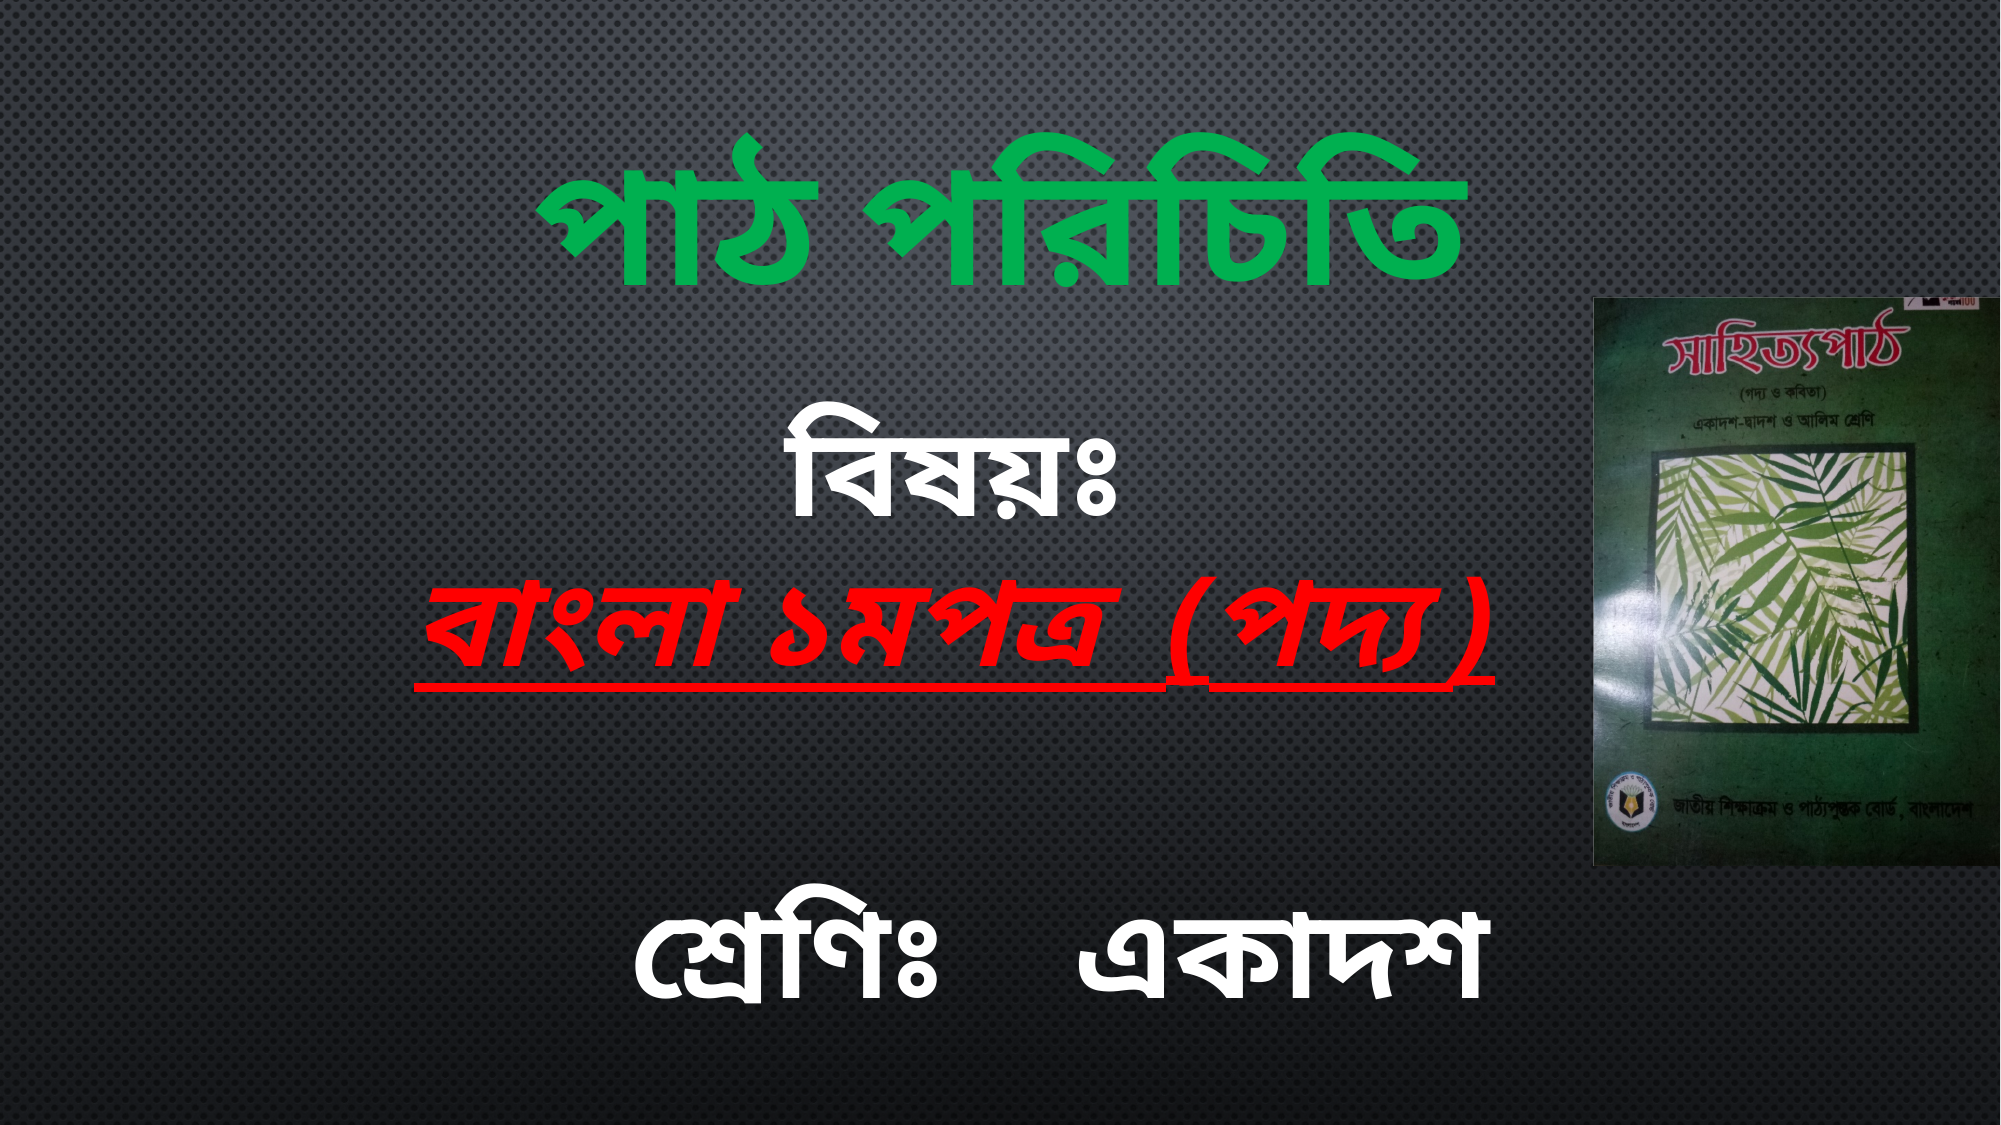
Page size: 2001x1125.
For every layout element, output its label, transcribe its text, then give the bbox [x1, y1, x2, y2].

text_box পাঠ পরিচিতি [434, 111, 1566, 326]
picture [1512, 298, 2000, 866]
text_box বিষয়ঃ বাংলা ১মপত্র (পদ্য ) [170, 384, 1512, 699]
text_box শ্রেণিঃ একাদশ [615, 865, 1930, 1031]
